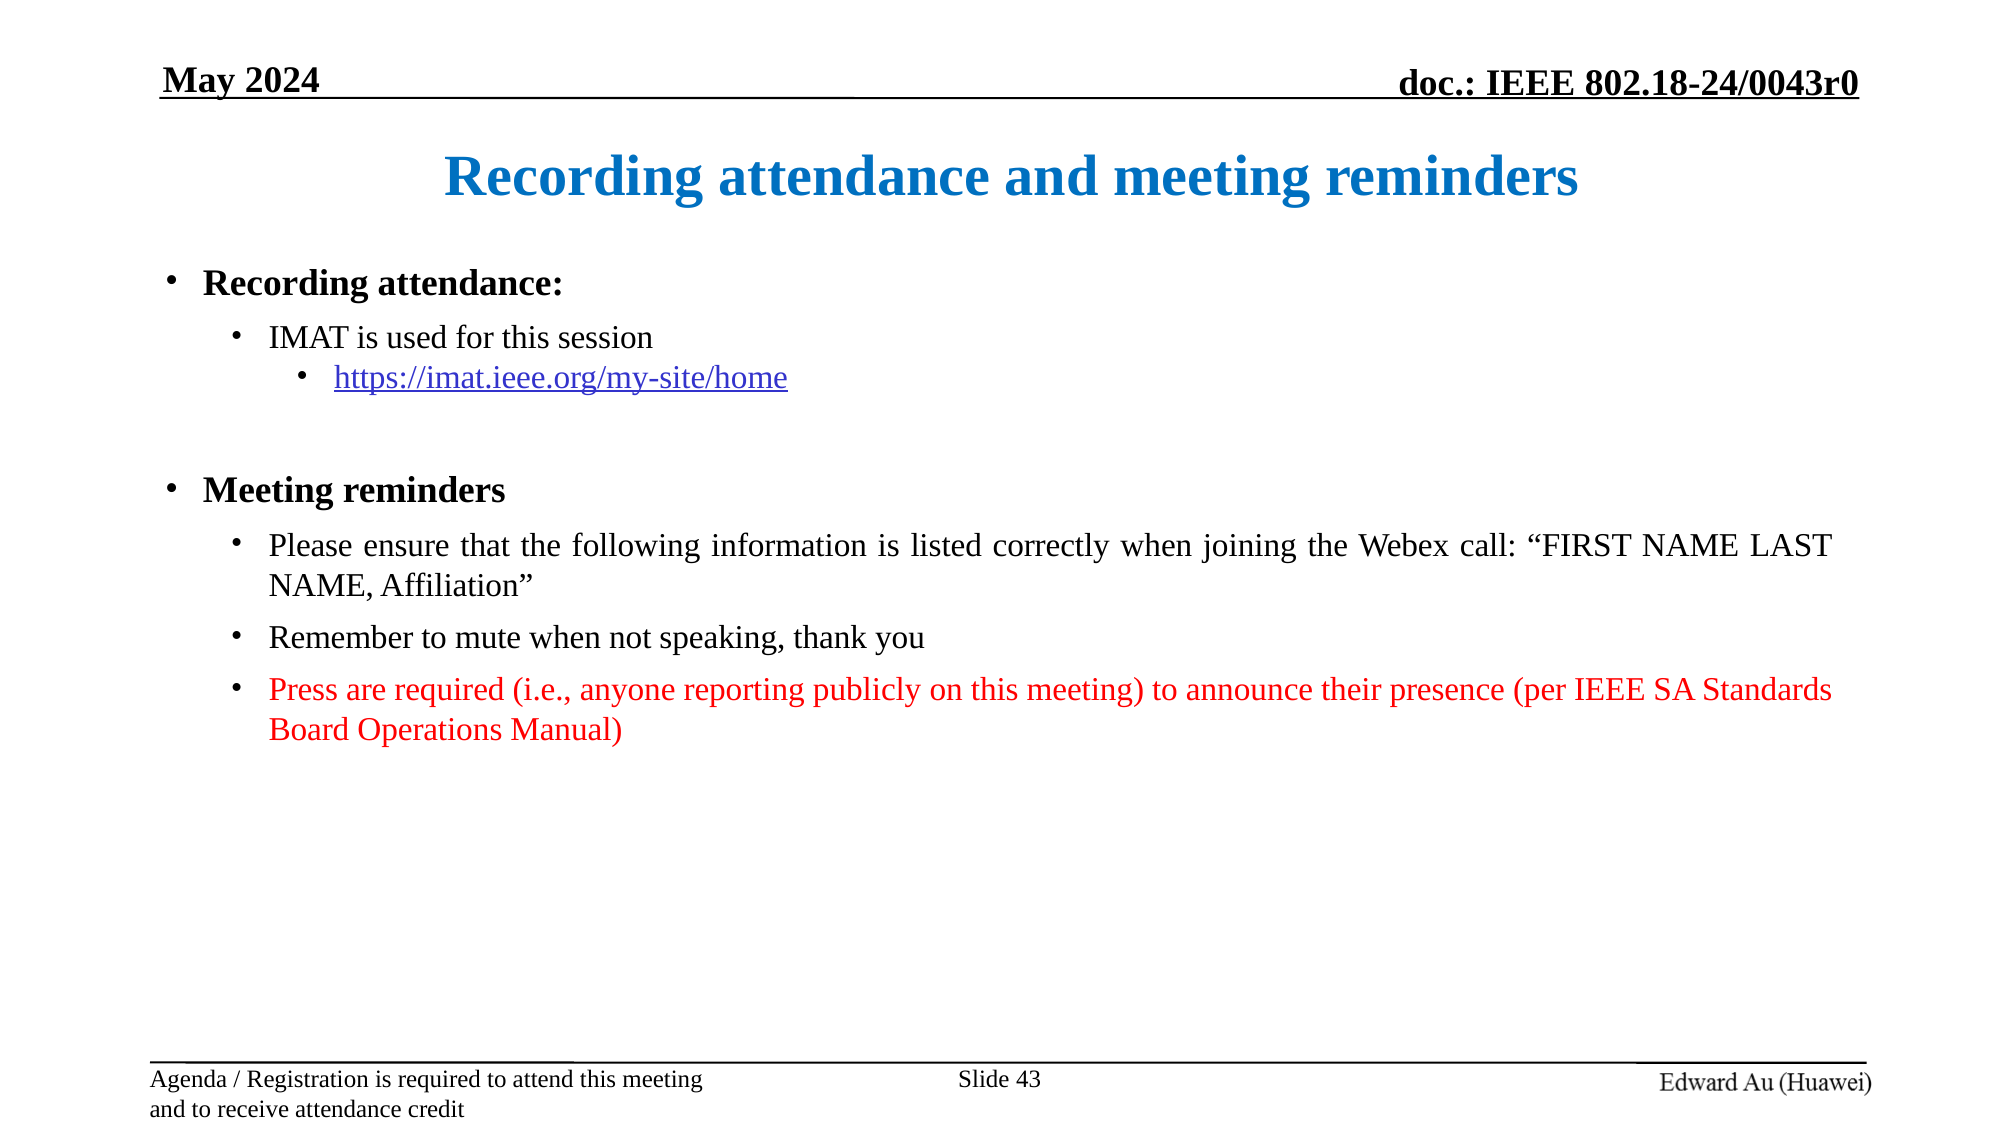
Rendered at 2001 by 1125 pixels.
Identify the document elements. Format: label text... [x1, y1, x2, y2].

slide_number Slide 43 [933, 1061, 1067, 1123]
picture [1174, 1058, 1887, 1113]
list Recording attendance: IMAT is used for this session https://imat.ieee.org/my-site/home Meeting reminders Please ensure that the following information is listed correctly when joining the Webex call: “FIRST NAME LAST NAME, Affiliation” Remember to mute when not speaking, thank you Press are required (i.e., anyone reporting publicly on this meeting) to announce their presence (per IEEE SA Standards Board Operations Manual) [149, 250, 1869, 1026]
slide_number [162, 54, 663, 101]
title Recording attendance and meeting reminders [162, 99, 1864, 246]
